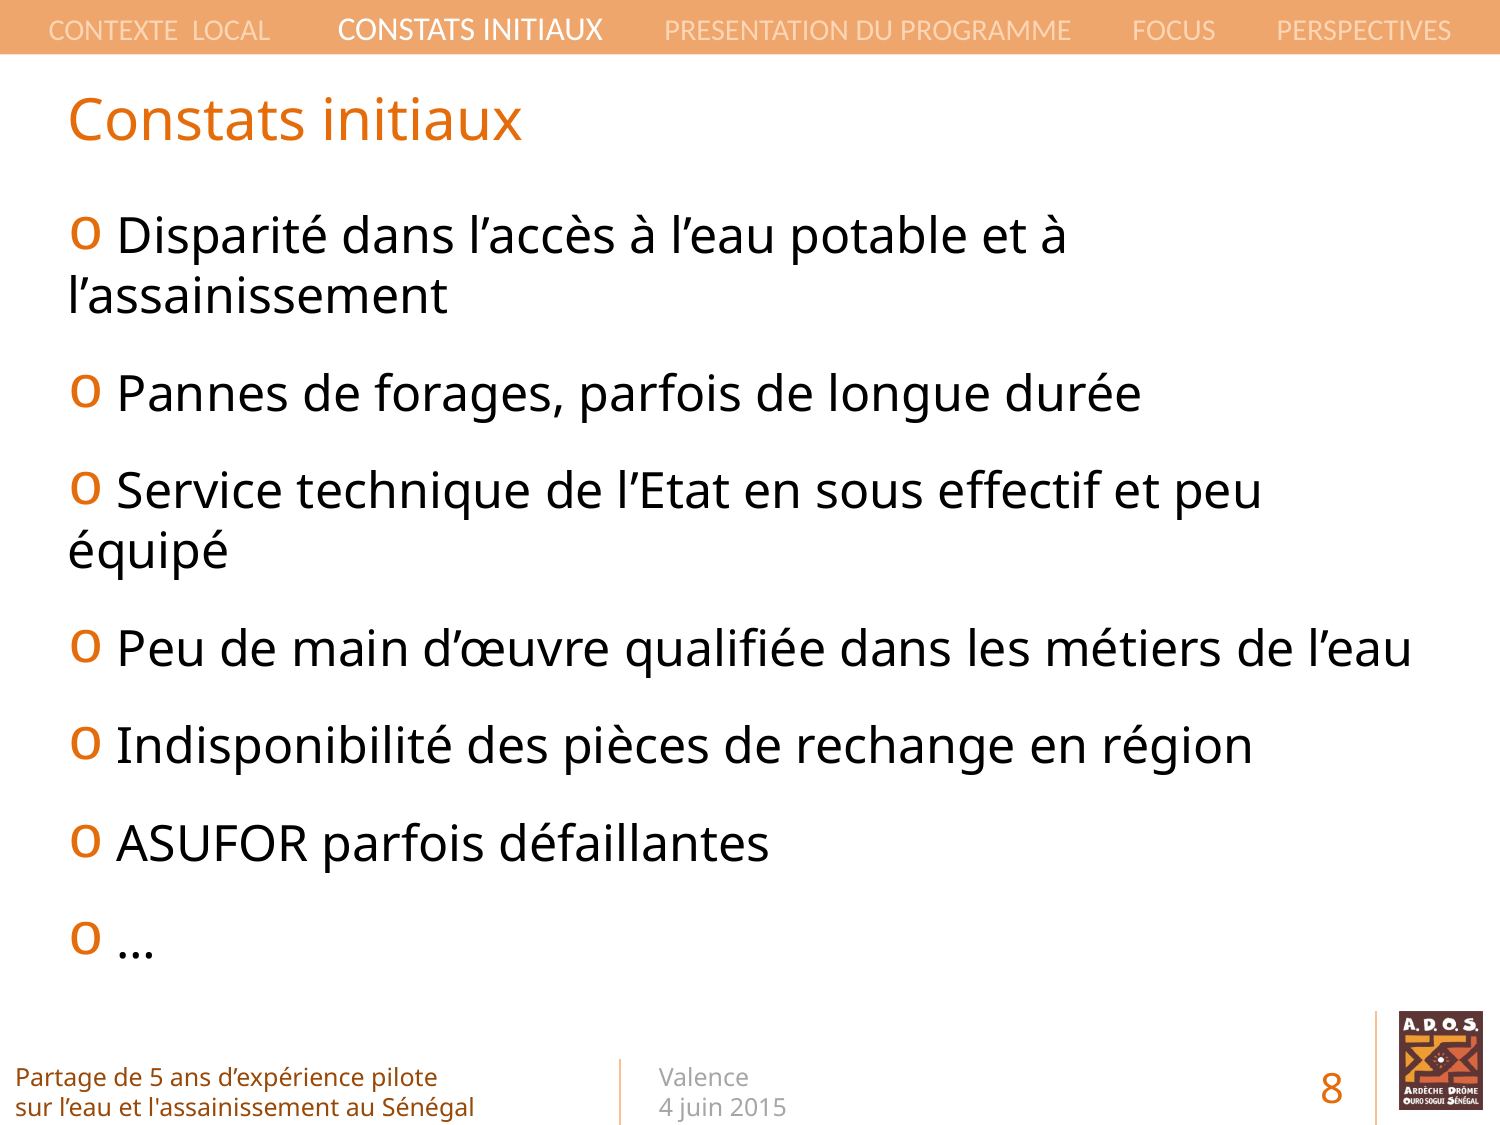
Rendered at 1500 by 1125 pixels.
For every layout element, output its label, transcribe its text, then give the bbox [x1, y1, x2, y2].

text_box 8 [1252, 1054, 1360, 1114]
text_box CONTEXTE LOCAL CONSTATS INITIAUX PRESENTATION DU PROGRAMME FOCUS PERSPECTIVES [0, 0, 1500, 55]
picture [1399, 1011, 1483, 1111]
text_box Disparité dans l’accès à l’eau potable et à l’assainissement Pannes de forages, parfois de longue durée Service technique de l’Etat en sous effectif et peu équipé Peu de main d’œuvre qualifiée dans les métiers de l’eau Indisponibilité des pièces de rechange en région ASUFOR parfois défaillantes … [53, 196, 1441, 976]
text_box Valence 4 juin 2015 [715, 1054, 848, 1114]
text_box Partage de 5 ans d’expérience pilote sur l’eau et l'assainissement au Sénégal [0, 1054, 715, 1114]
text_box Constats initiaux [53, 75, 1376, 160]
